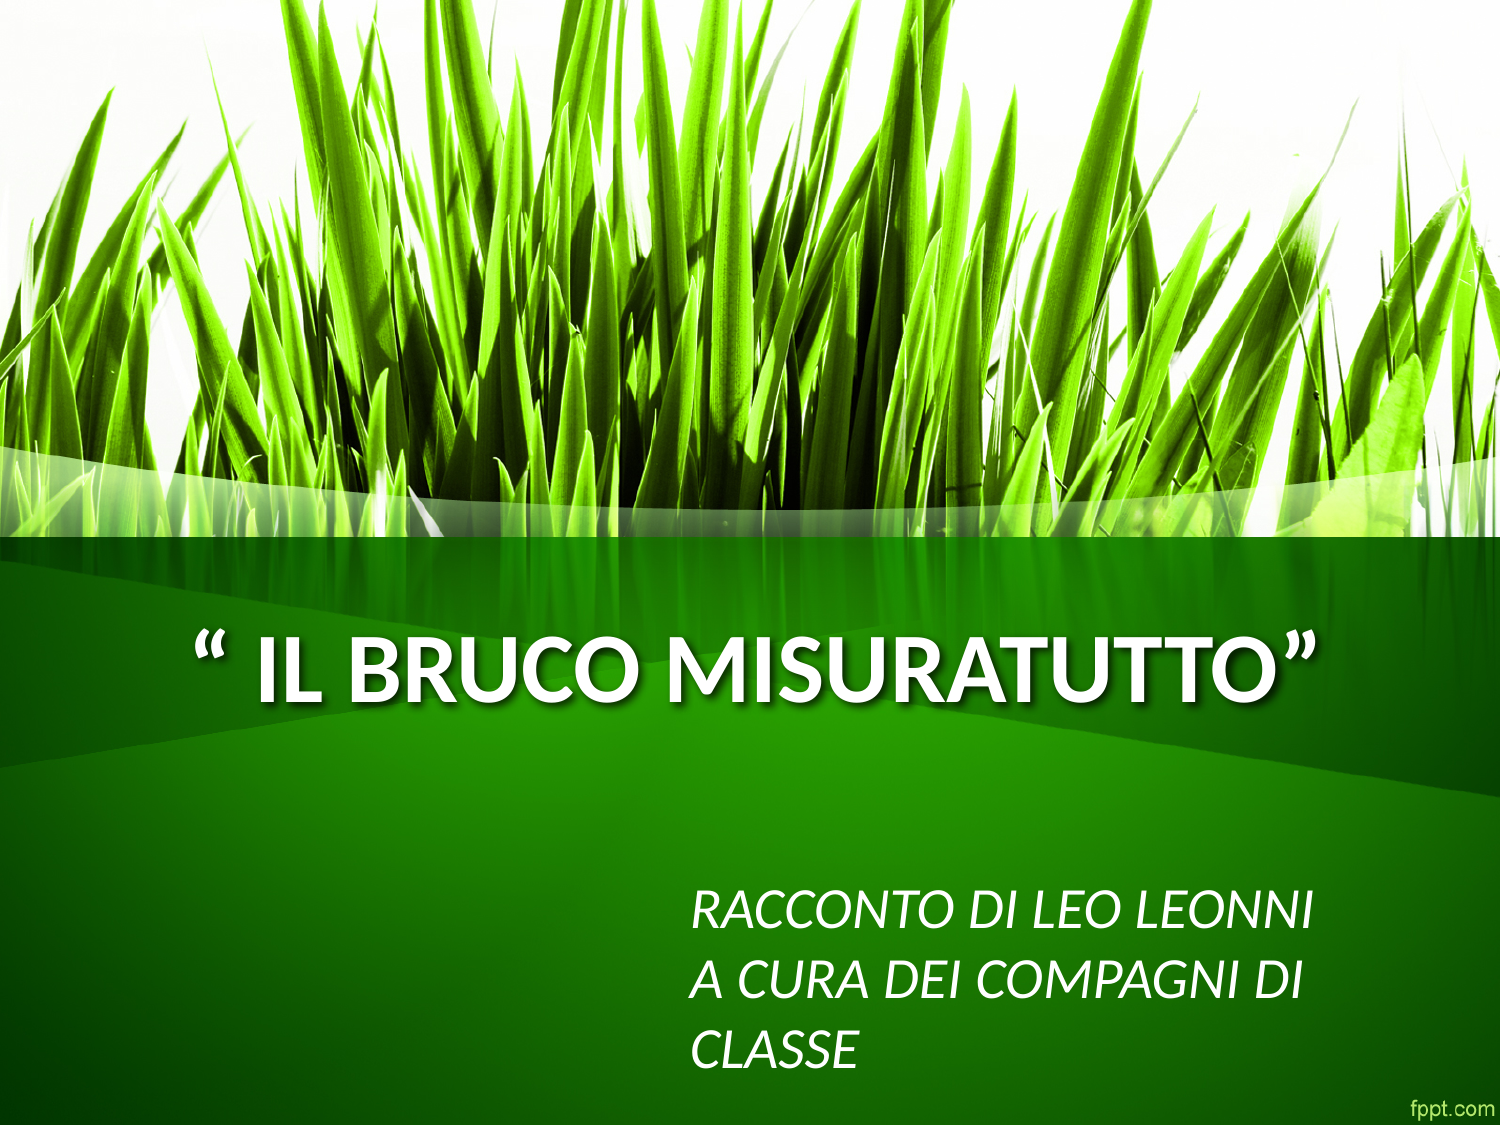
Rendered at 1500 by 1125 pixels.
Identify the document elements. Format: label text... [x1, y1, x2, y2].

subtitle RACCONTO DI LEO LEONNI A CURA DEI COMPAGNI DI CLASSE [674, 863, 1352, 1089]
picture [0, 0, 1500, 1125]
title “ IL BRUCO MISURATUTTO” [173, 612, 1452, 713]
